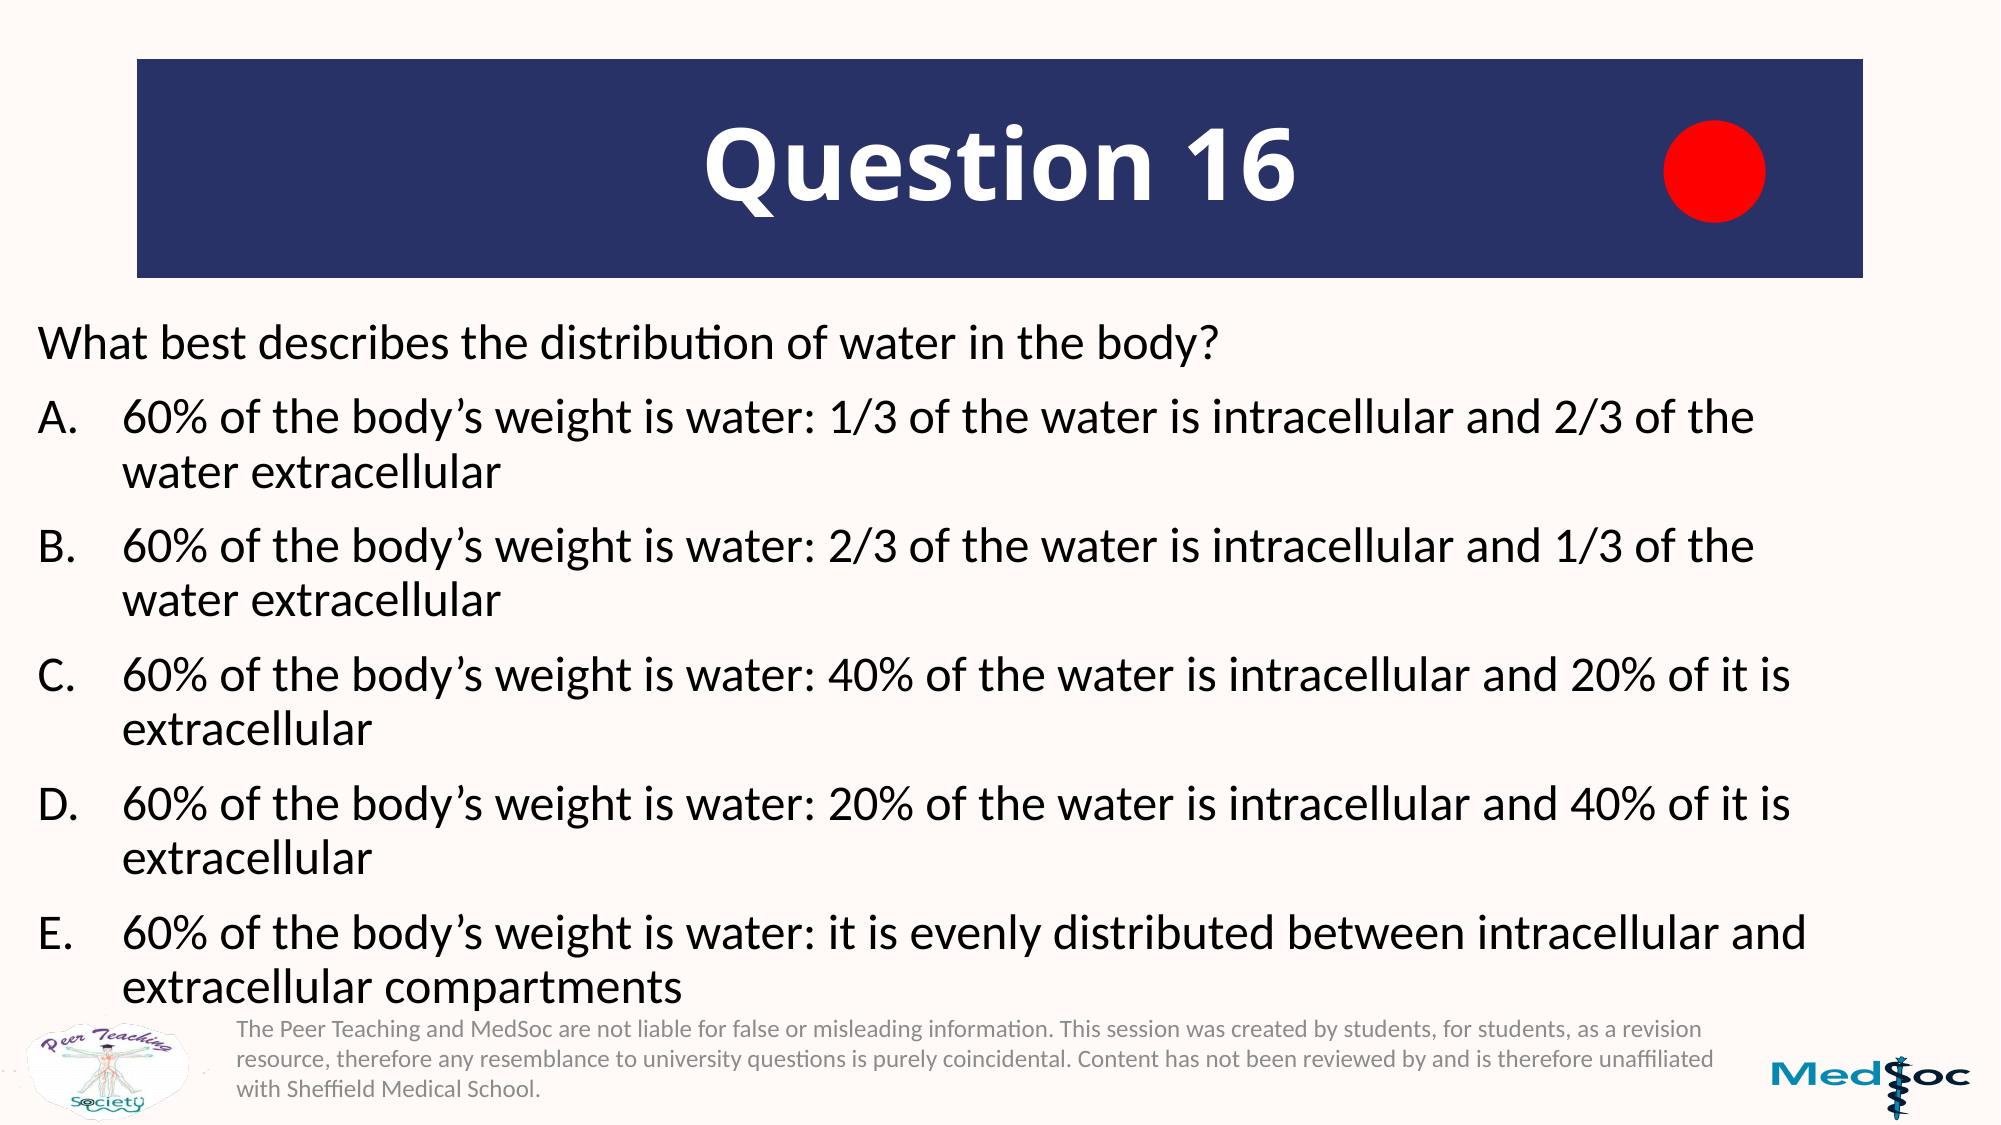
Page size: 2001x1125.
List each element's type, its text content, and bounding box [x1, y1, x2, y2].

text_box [0, 1011, 1980, 1125]
text_box [1662, 119, 1767, 224]
text_box What best describes the distribution of water in the body? 60% of the body’s weight is water: 1/3 of the water is intracellular and 2/3 of the water extracellular 60% of the body’s weight is water: 2/3 of the water is intracellular and 1/3 of the water extracellular 60% of the body’s weight is water: 40% of the water is intracellular and 20% of it is extracellular 60% of the body’s weight is water: 20% of the water is intracellular and 40% of it is extracellular 60% of the body’s weight is water: it is evenly distributed between intracellular and extracellular compartments [22, 308, 1863, 1011]
title Question 16 [137, 59, 1863, 278]
